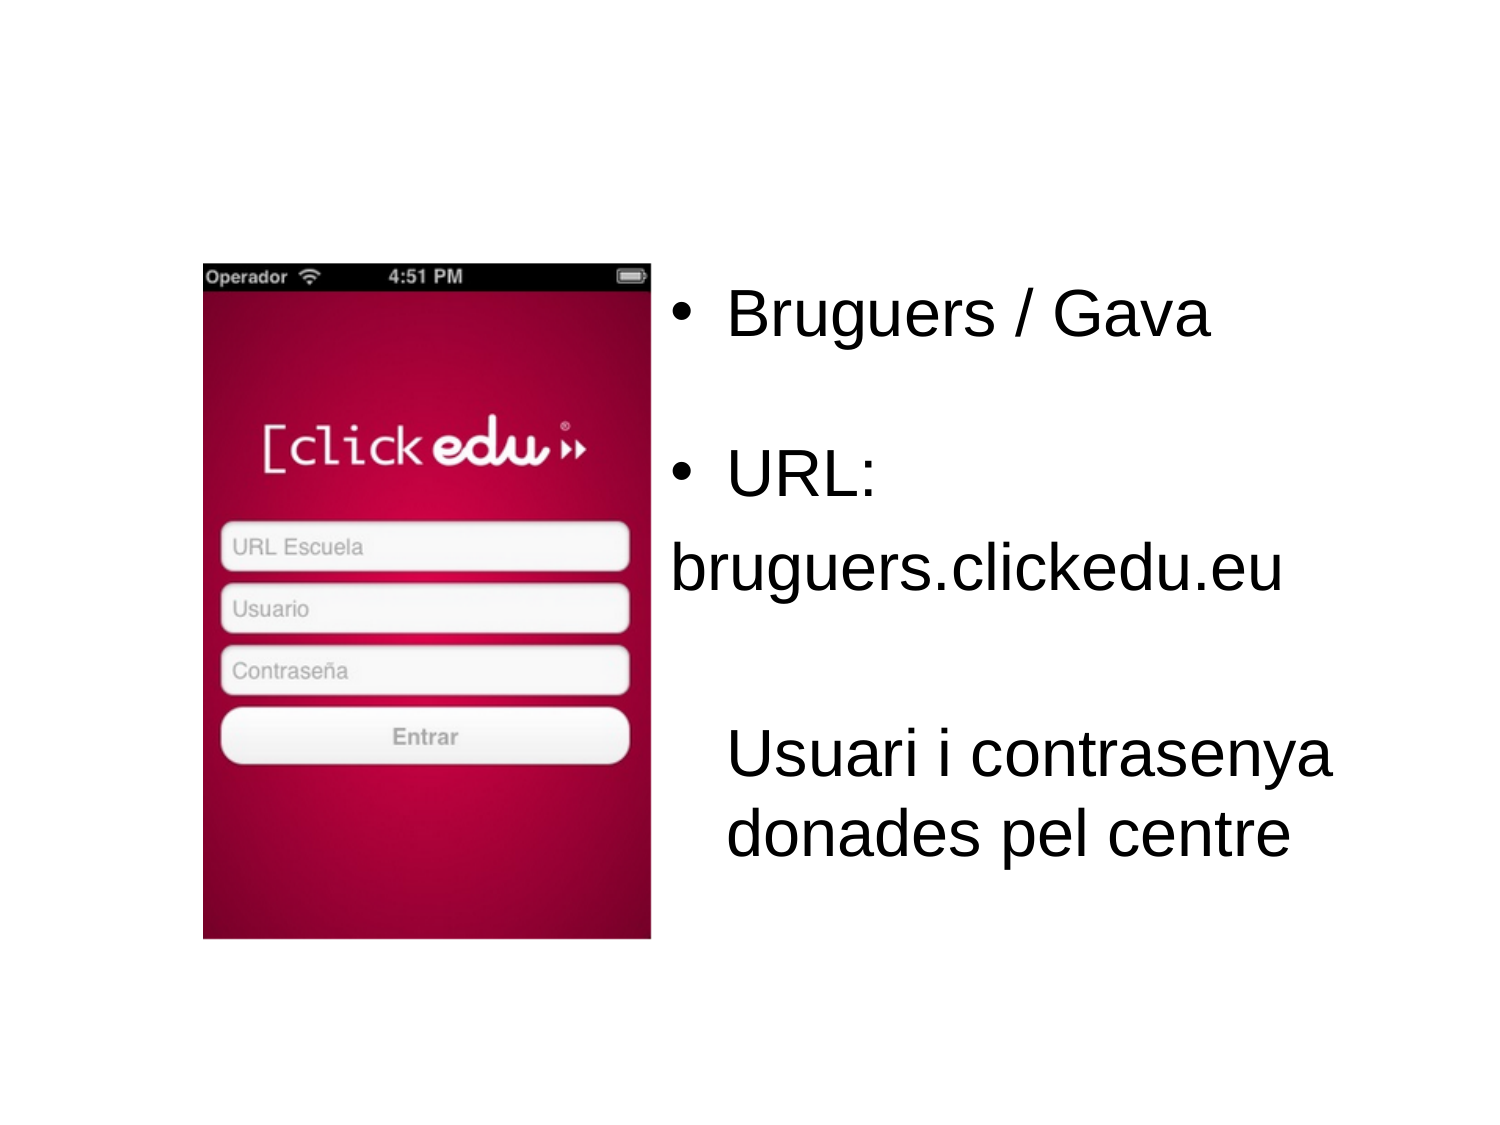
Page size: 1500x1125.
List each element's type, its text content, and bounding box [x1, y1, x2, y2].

picture [203, 262, 656, 944]
list Bruguers / Gava URL: bruguers.clickedu.eu Usuari i contrasenya donades pel centre [655, 262, 1425, 968]
